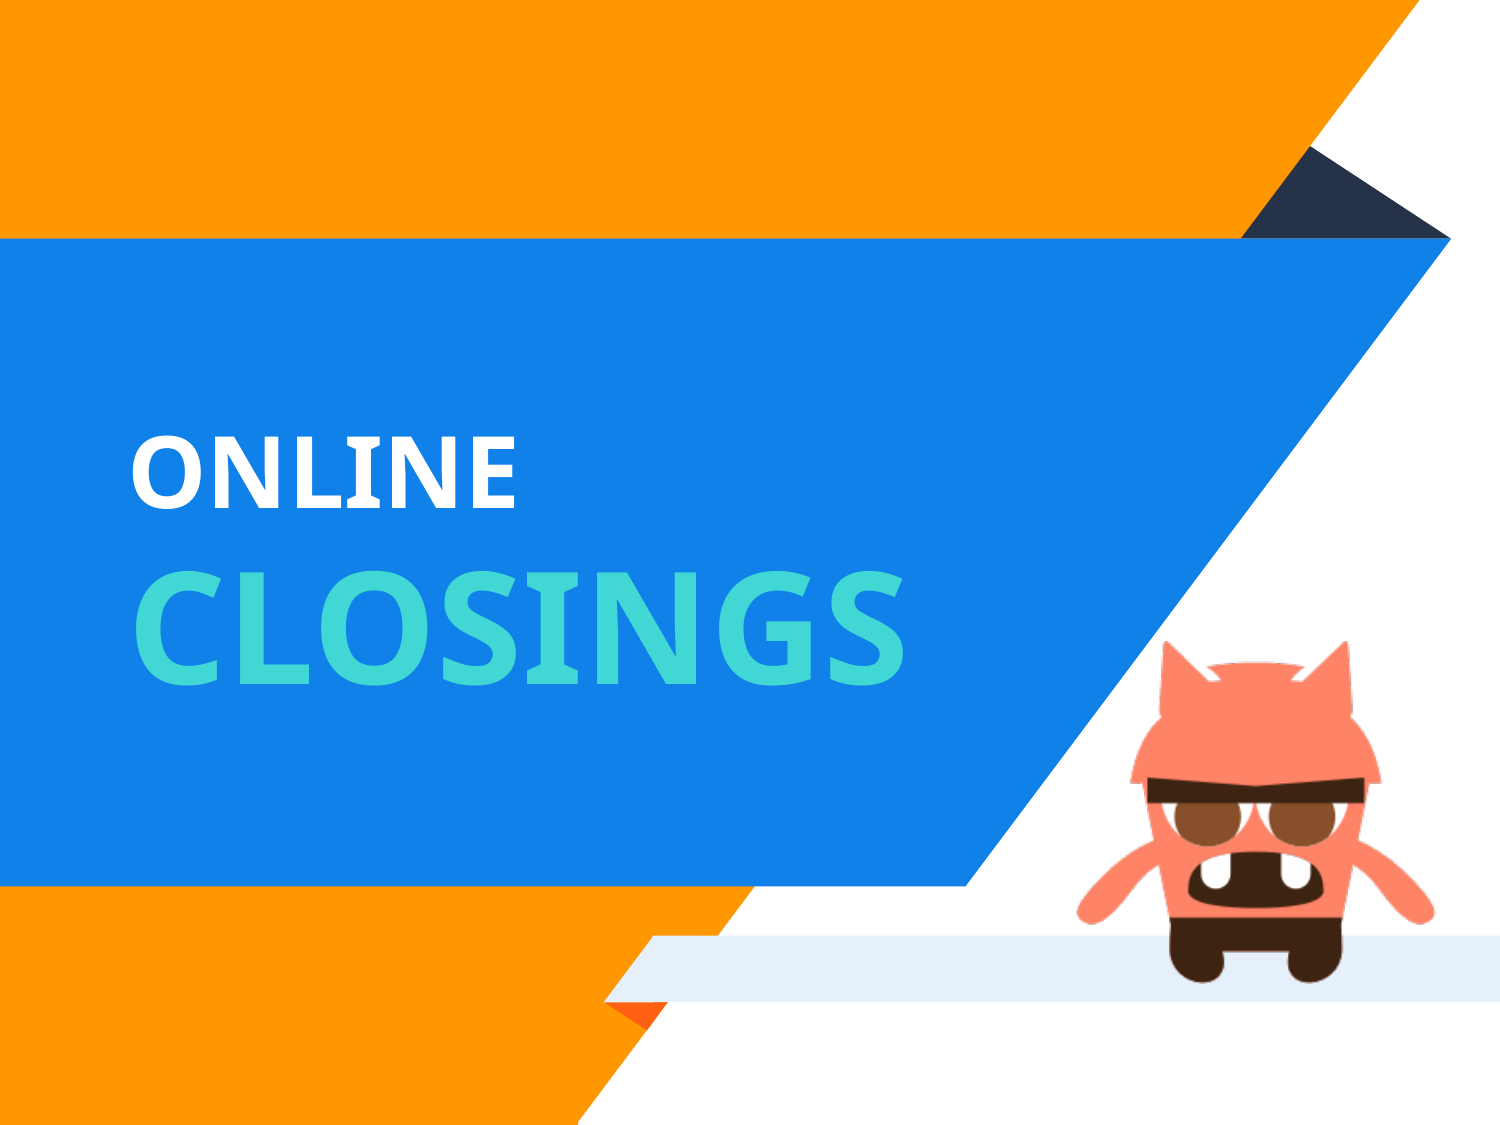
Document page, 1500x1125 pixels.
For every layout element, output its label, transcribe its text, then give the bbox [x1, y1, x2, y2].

picture [1012, 629, 1442, 1098]
title ONLINE CLOSINGS [112, 238, 1000, 887]
